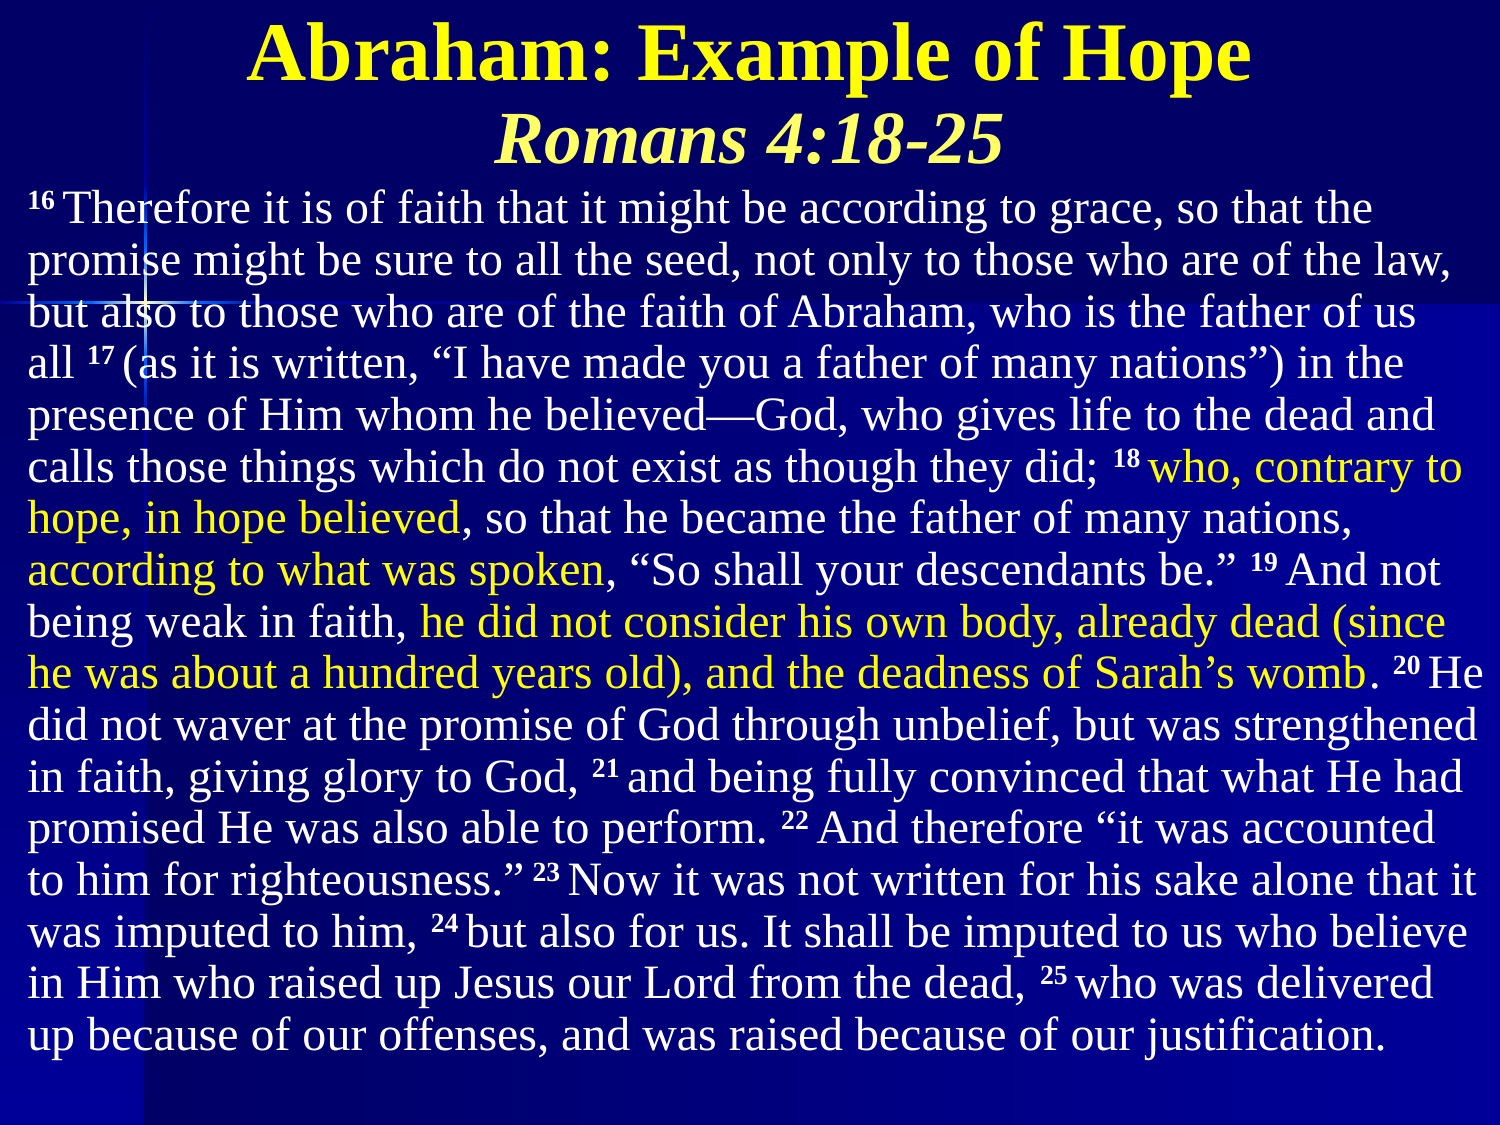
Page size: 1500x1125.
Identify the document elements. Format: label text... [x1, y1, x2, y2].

title Abraham: Example of Hope Romans 4:18-25 [0, 0, 1500, 195]
text_box 16 Therefore it is of faith that it might be according to grace, so that the promise might be sure to all the seed, not only to those who are of the law, but also to those who are of the faith of Abraham, who is the father of us all 17 (as it is written, “I have made you a father of many nations”) in the presence of Him whom he believed—God, who gives life to the dead and calls those things which do not exist as though they did; 18 who, contrary to hope, in hope believed, so that he became the father of many nations, according to what was spoken, “So shall your descendants be.” 19 And not being weak in faith, he did not consider his own body, already dead (since he was about a hundred years old), and the deadness of Sarah’s womb. 20 He did not waver at the promise of God through unbelief, but was strengthened in faith, giving glory to God, 21 and being fully convinced that what He had promised He was also able to perform. 22 And therefore “it was accounted to him for righteousness.” 23 Now it was not written for his sake alone that it was imputed to him, 24 but also for us. It shall be imputed to us who believe in Him who raised up Jesus our Lord from the dead, 25 who was delivered up because of our offenses, and was raised because of our justification. [12, 174, 1500, 1069]
